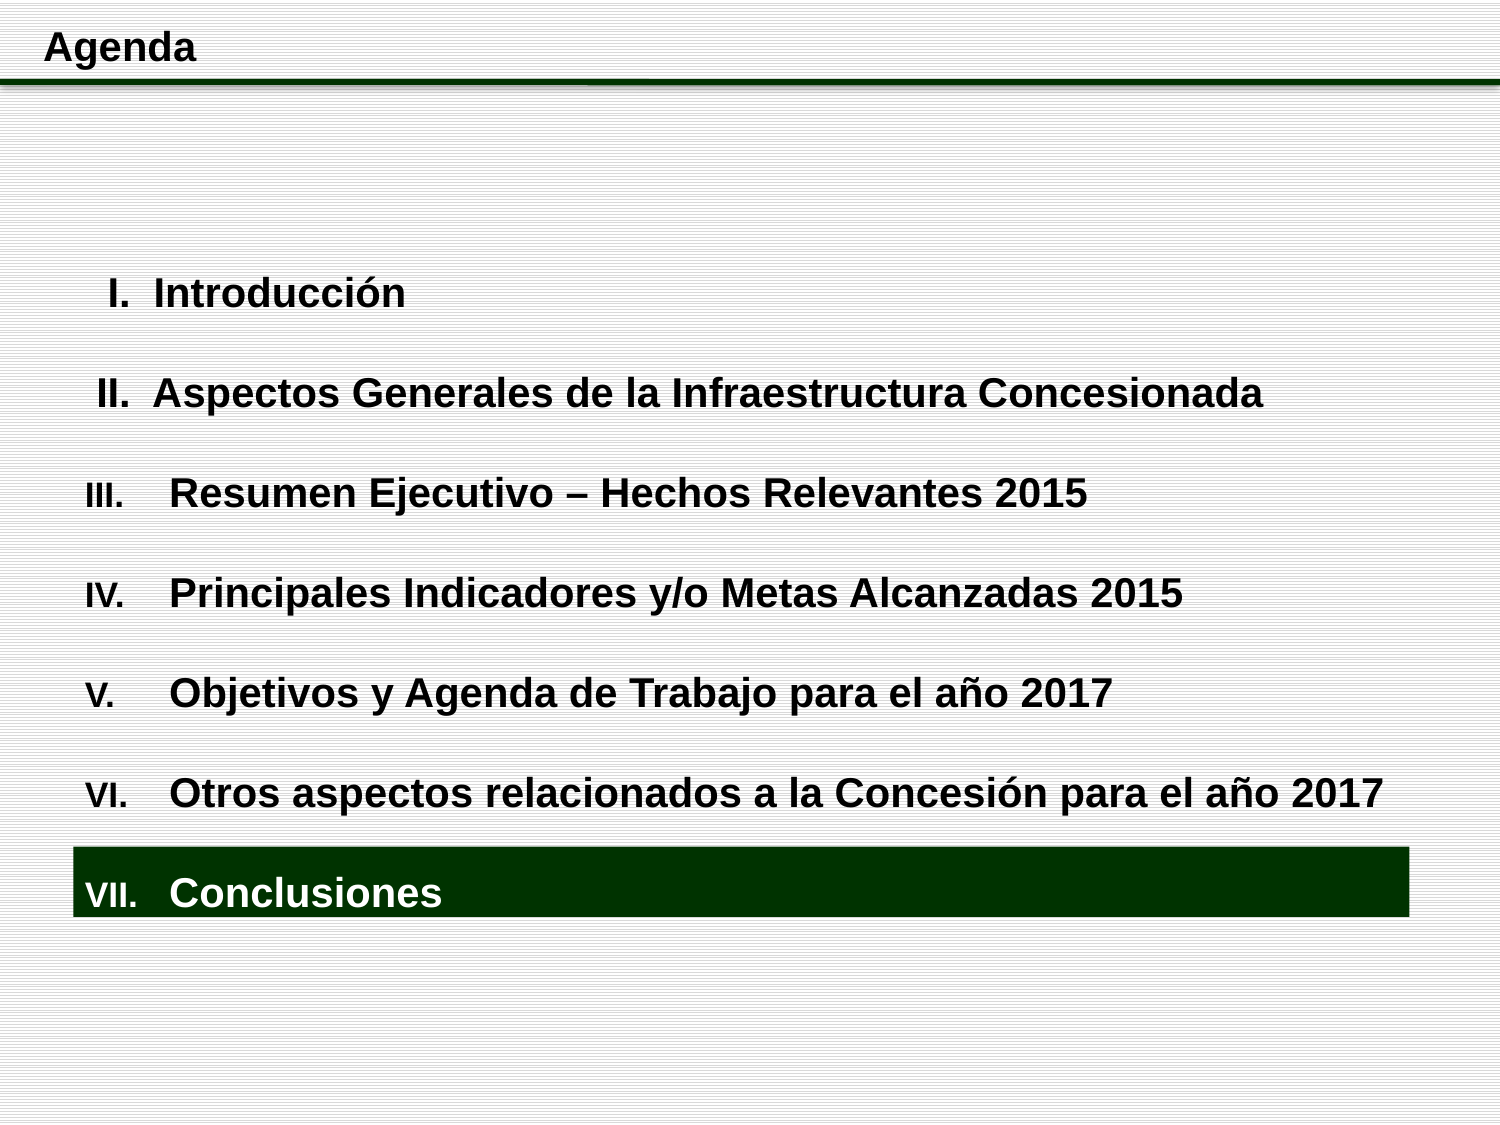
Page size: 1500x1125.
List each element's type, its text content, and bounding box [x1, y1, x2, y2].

text_box I. Introducción II. Aspectos Generales de la Infraestructura Concesionada Resumen Ejecutivo – Hechos Relevantes 2015 Principales Indicadores y/o Metas Alcanzadas 2015 Objetivos y Agenda de Trabajo para el año 2017 Otros aspectos relacionados a la Concesión para el año 2017 Conclusiones [70, 208, 1435, 1024]
text_box Agenda [28, 12, 1412, 78]
